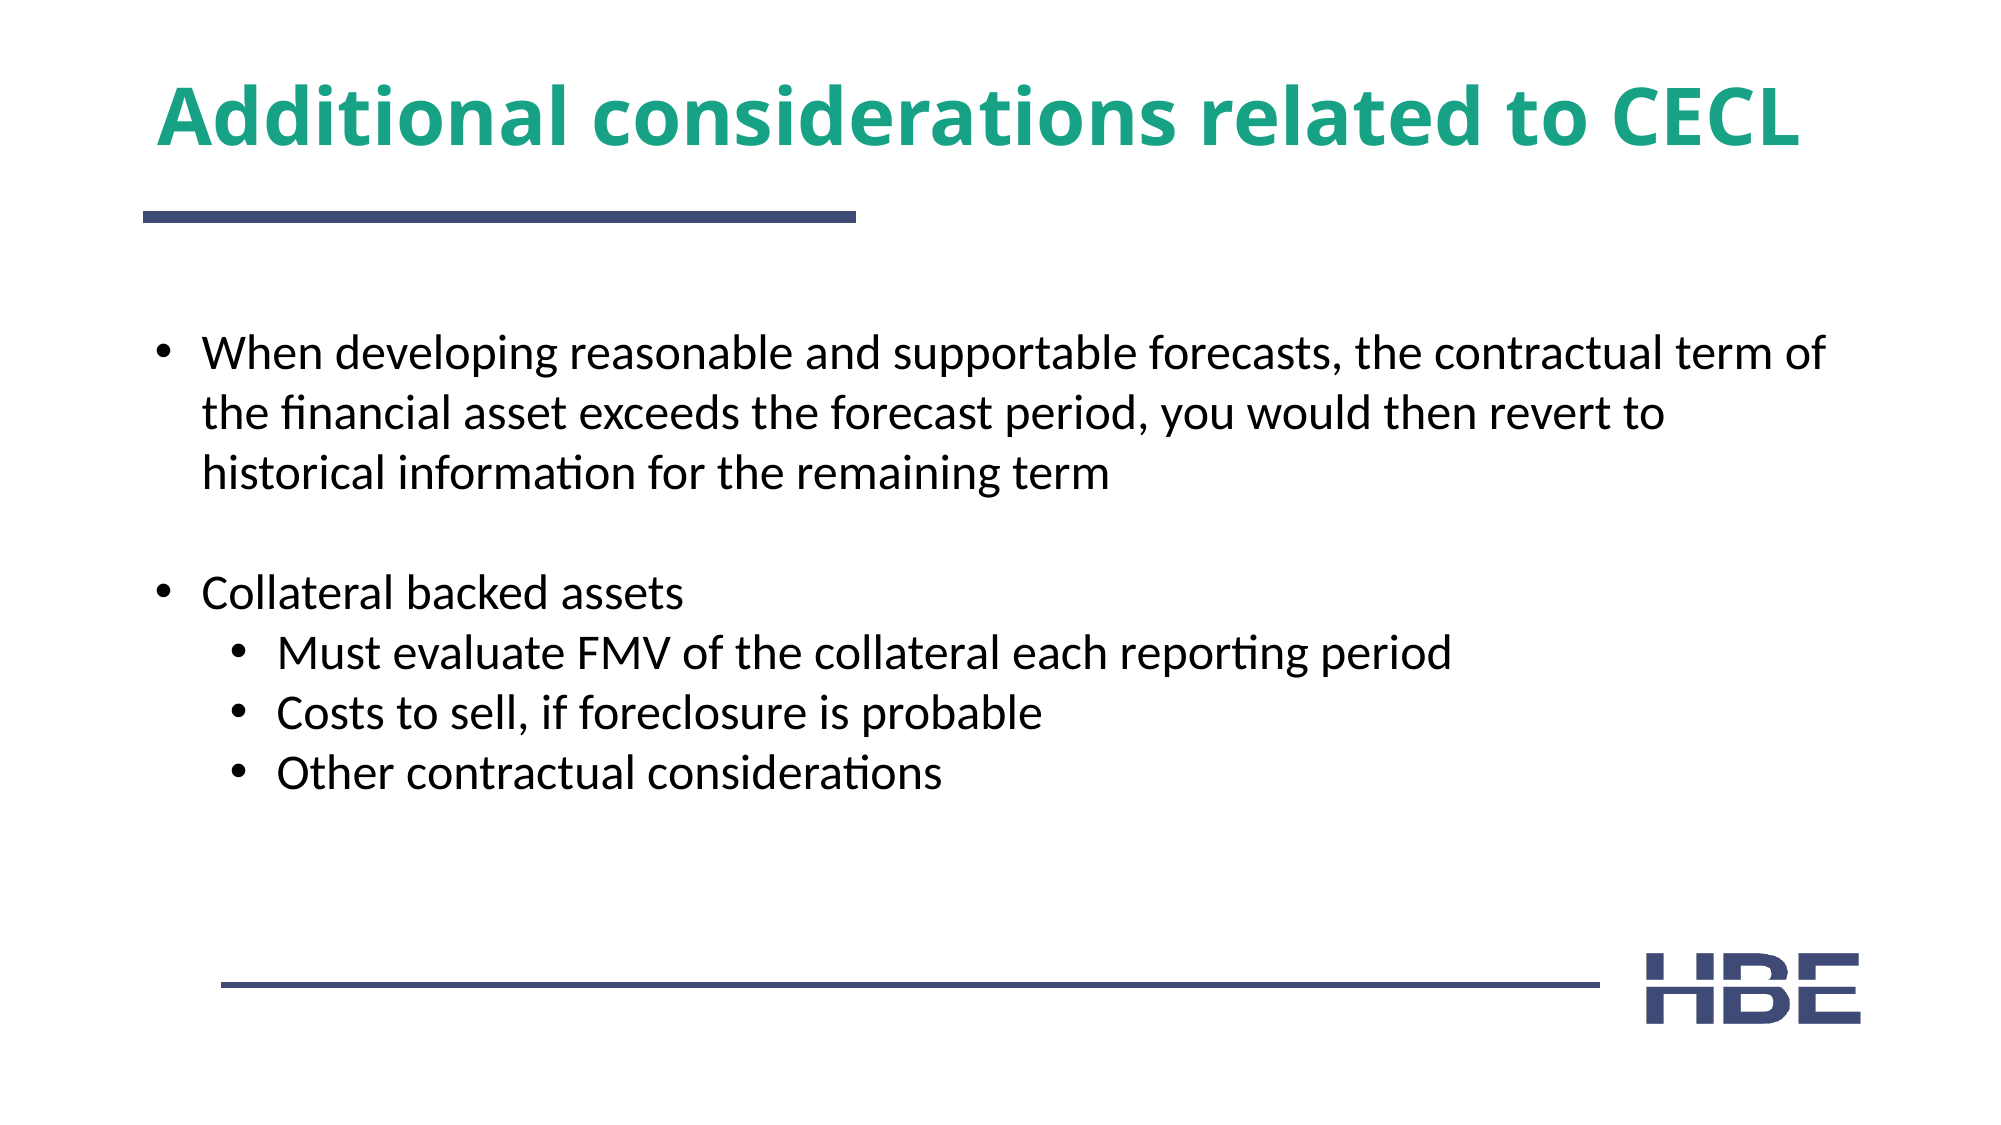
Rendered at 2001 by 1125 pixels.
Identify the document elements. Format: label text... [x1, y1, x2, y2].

picture [1642, 953, 1863, 1024]
title Additional considerations related to CECL [142, 59, 1863, 180]
text_box When developing reasonable and supportable forecasts, the contractual term of the financial asset exceeds the forecast period, you would then revert to historical information for the remaining term Collateral backed assets Must evaluate FMV of the collateral each reporting period Costs to sell, if foreclosure is probable Other contractual considerations [140, 312, 1860, 808]
